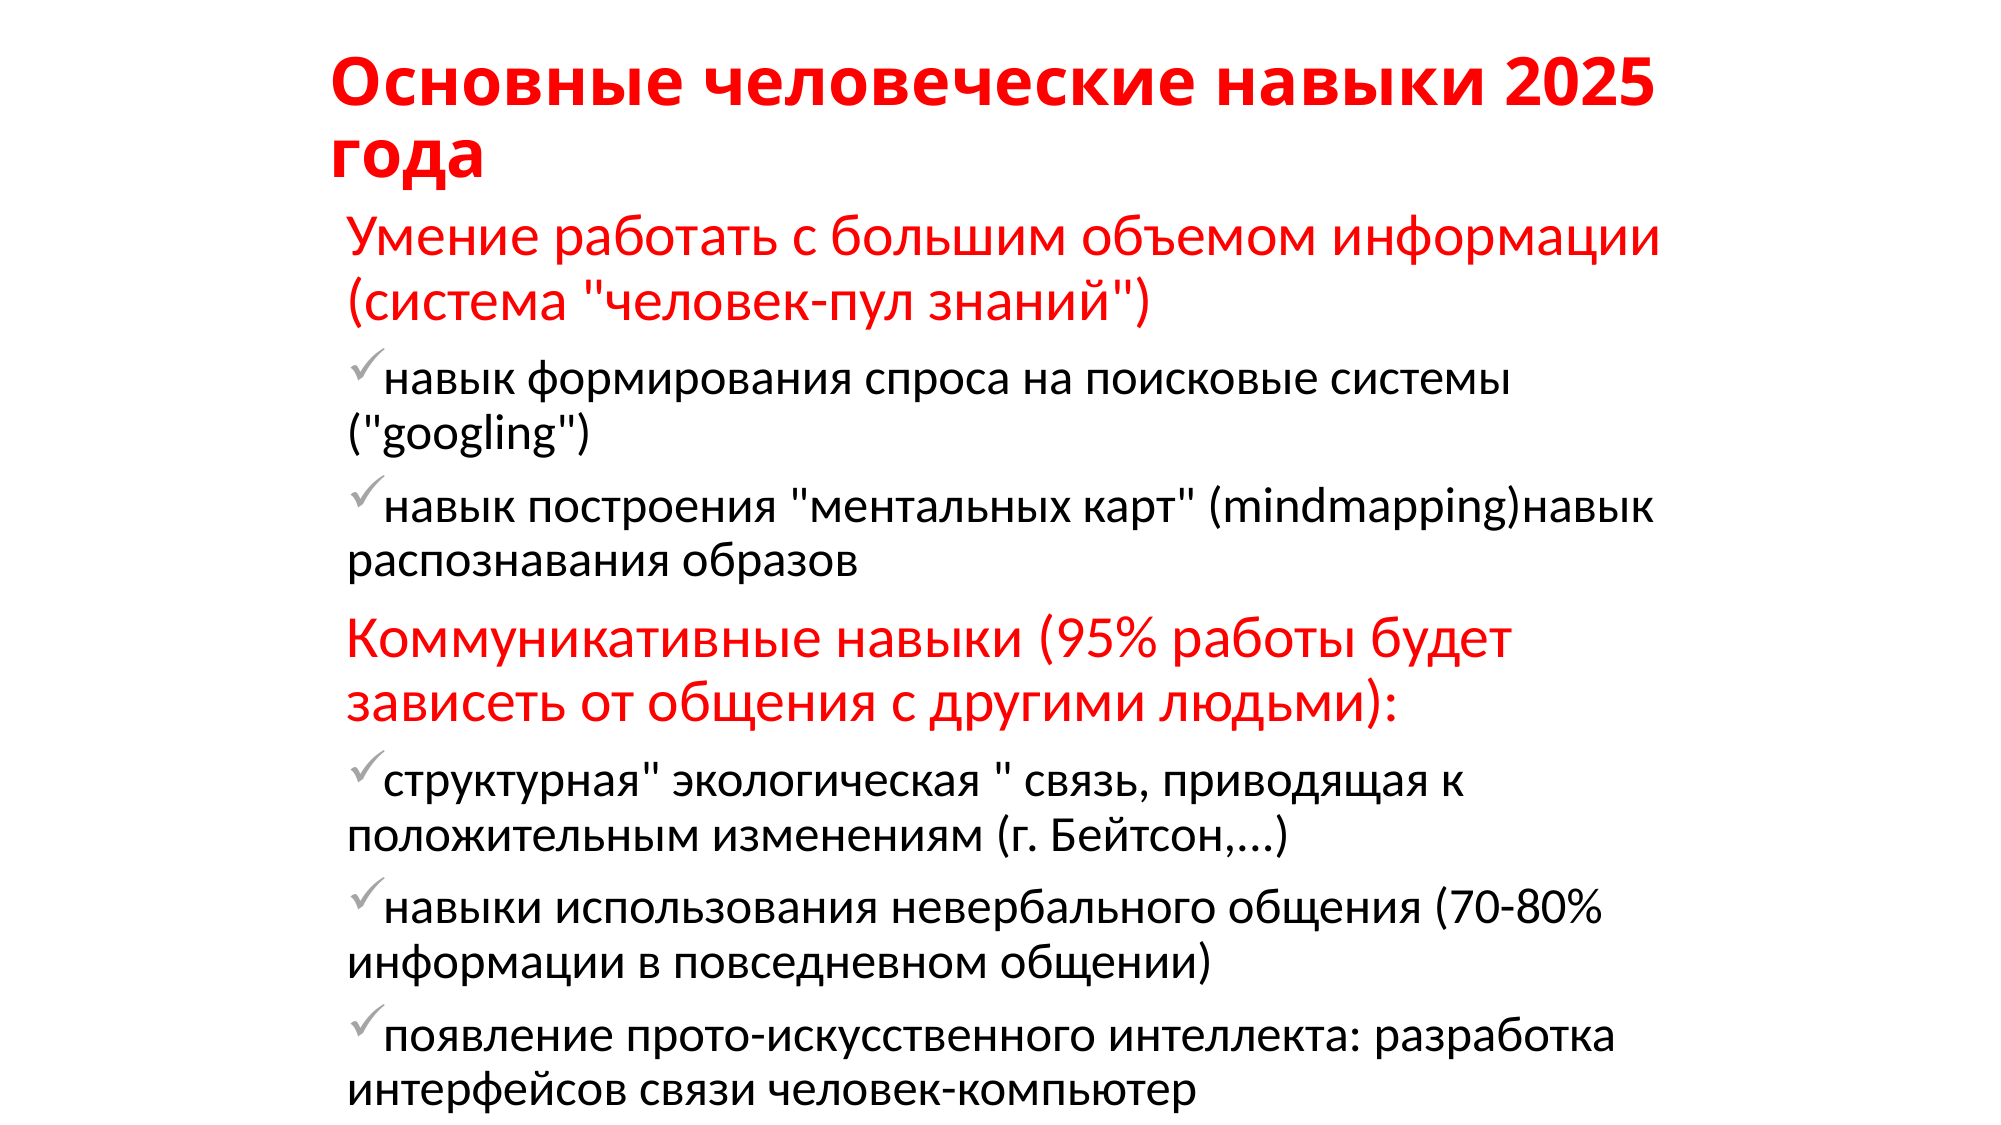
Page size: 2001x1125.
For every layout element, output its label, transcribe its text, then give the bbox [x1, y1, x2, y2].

list Умение работать с большим объемом информации (система "человек-пул знаний") навык формирования спроса на поисковые системы ("googling") навык построения "ментальных карт" (mindmapping)навык распознавания образов Коммуникативные навыки (95% работы будет зависеть от общения с другими людьми): структурная" экологическая " связь, приводящая к положительным изменениям (г. Бейтсон,...) навыки использования невербального общения (70-80% информации в повседневном общении) появление прото-искусственного интеллекта: разработка интерфейсов связи человек-компьютер [314, 196, 1709, 1125]
title Основные человеческие навыки 2025 года [314, 42, 1709, 196]
